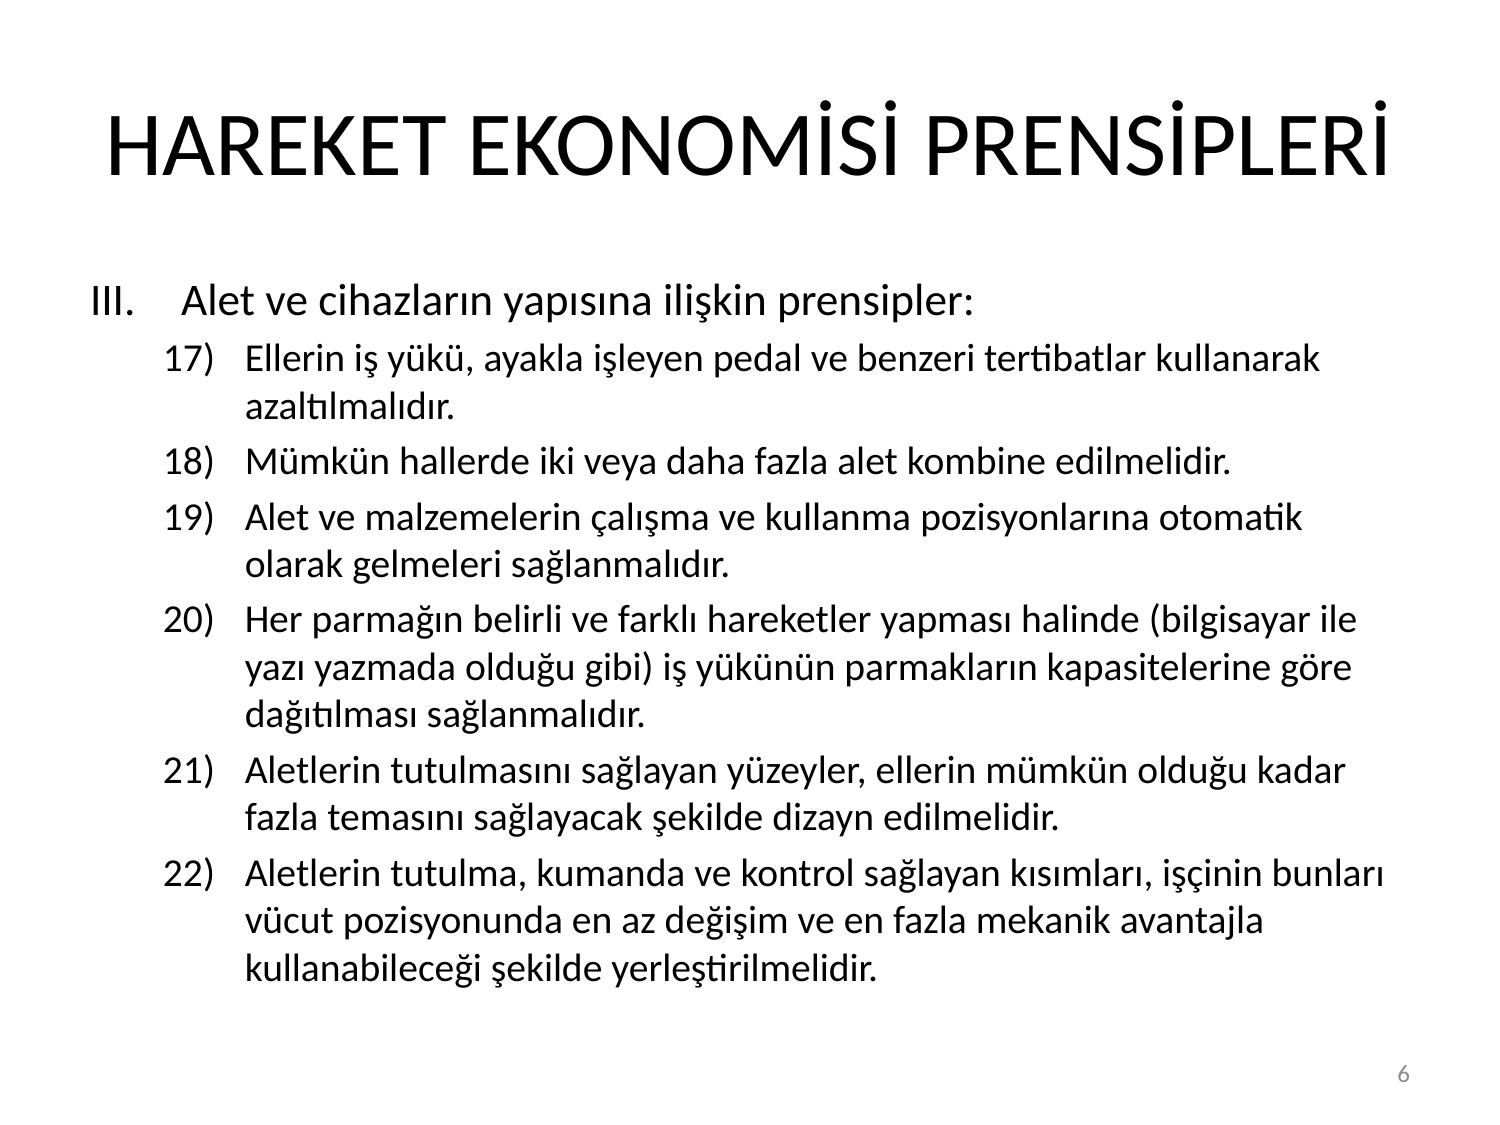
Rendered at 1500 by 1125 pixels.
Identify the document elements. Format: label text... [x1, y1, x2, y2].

list Alet ve cihazların yapısına ilişkin prensipler: Ellerin iş yükü, ayakla işleyen pedal ve benzeri tertibatlar kullanarak azaltılmalıdır. Mümkün hallerde iki veya daha fazla alet kombine edilmelidir. Alet ve malzemelerin çalışma ve kullanma pozisyonlarına otomatik olarak gelmeleri sağlanmalıdır. Her parmağın belirli ve farklı hareketler yapması halinde (bilgisayar ile yazı yazmada olduğu gibi) iş yükünün parmakların kapasitelerine göre dağıtılması sağlanmalıdır. Aletlerin tutulmasını sağlayan yüzeyler, ellerin mümkün olduğu kadar fazla temasını sağlayacak şekilde dizayn edilmelidir. Aletlerin tutulma, kumanda ve kontrol sağlayan kısımları, işçinin bunları vücut pozisyonunda en az değişim ve en fazla mekanik avantajla kullanabileceği şekilde yerleştirilmelidir. [75, 262, 1425, 1005]
title HAREKET EKONOMİSİ PRENSİPLERİ [75, 45, 1425, 233]
slide_number 6 [1074, 1042, 1425, 1103]
